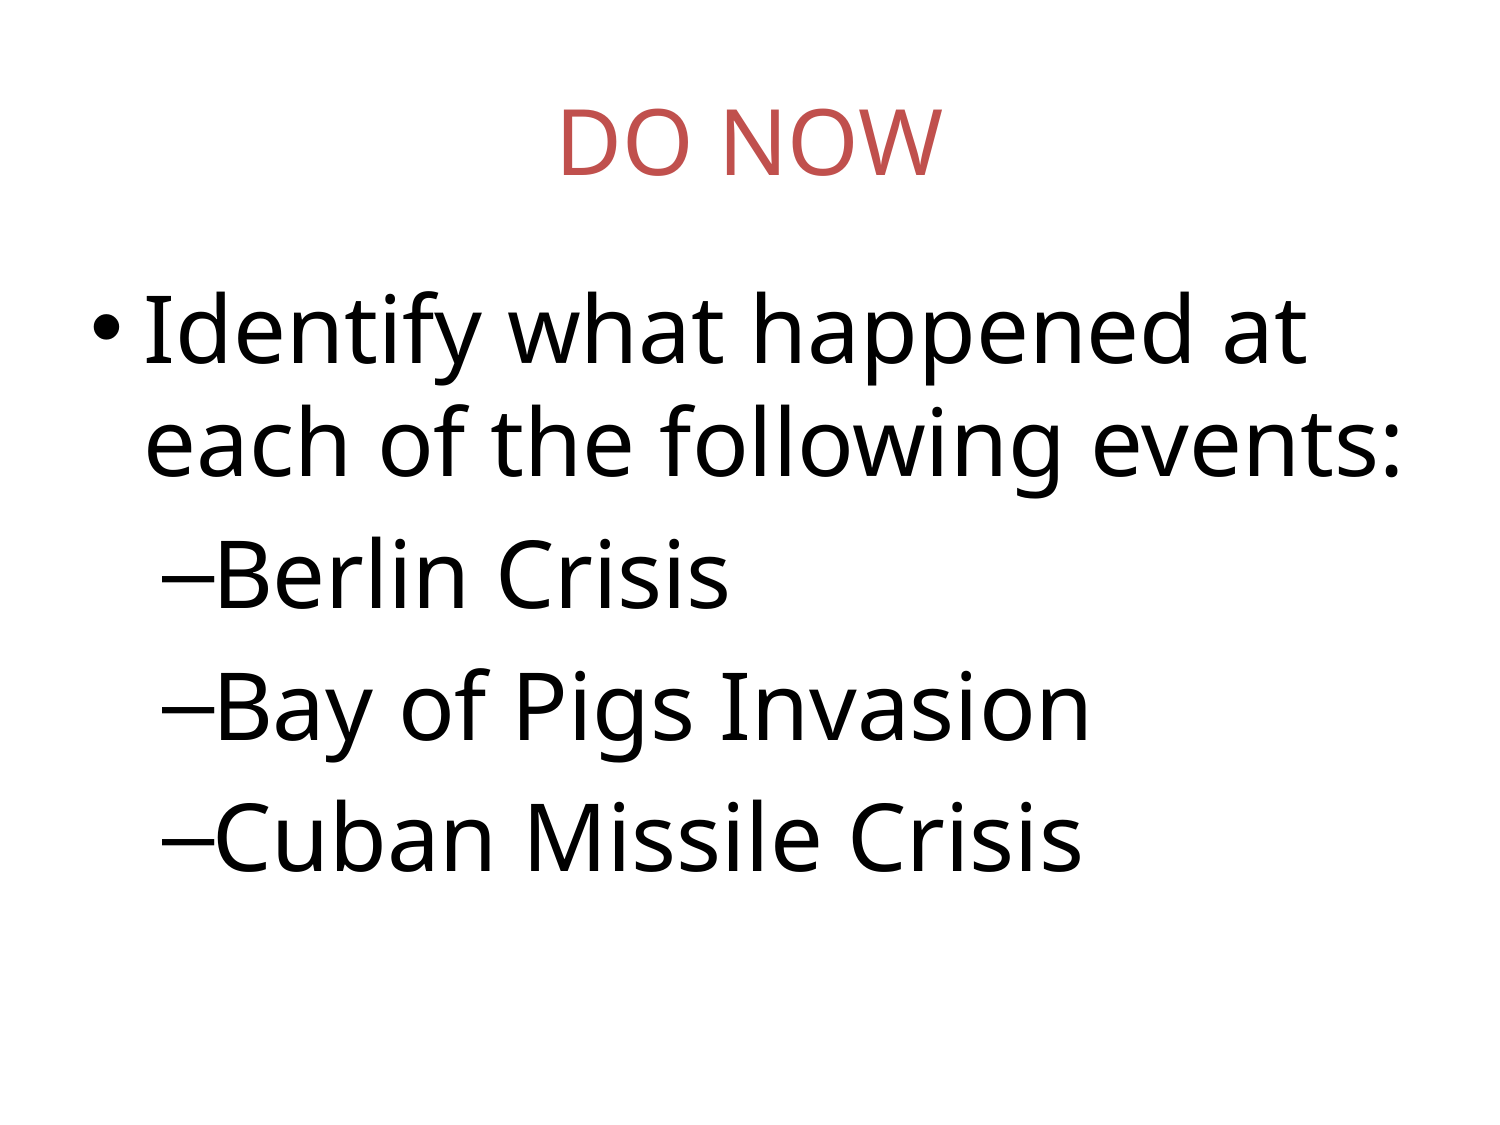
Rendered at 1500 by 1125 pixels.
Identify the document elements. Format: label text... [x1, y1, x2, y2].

list Identify what happened at each of the following events: Berlin Crisis Bay of Pigs Invasion Cuban Missile Crisis [75, 262, 1425, 1005]
title DO NOW [75, 45, 1425, 233]
